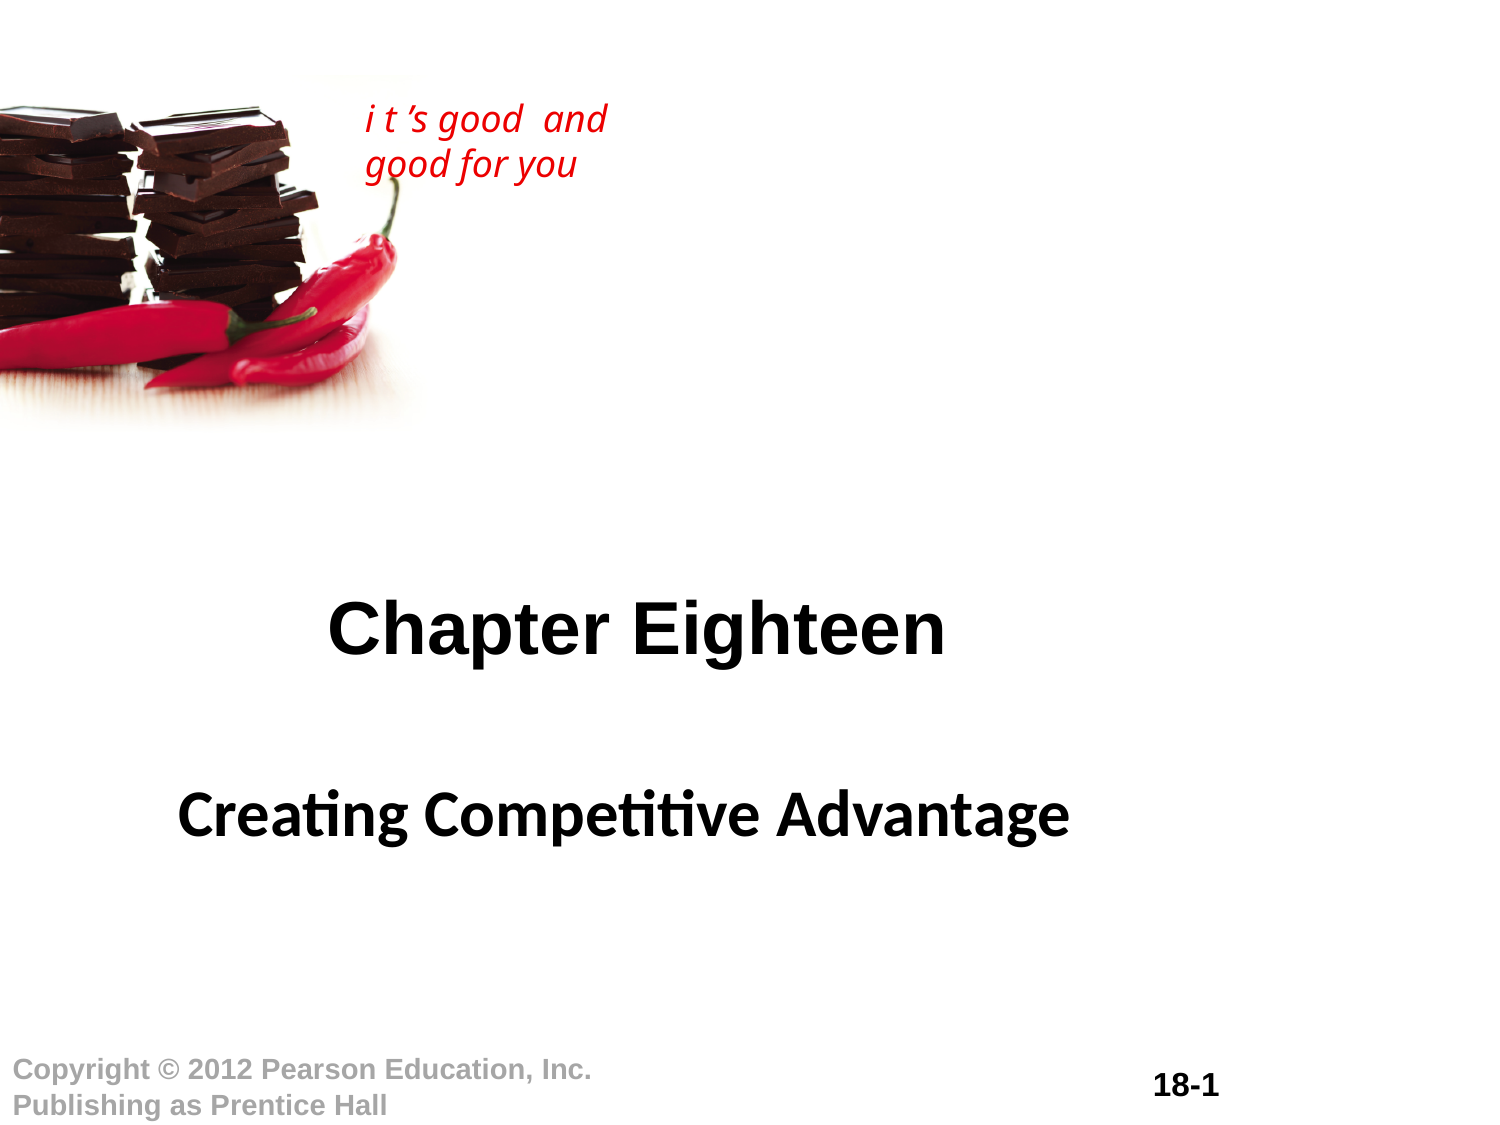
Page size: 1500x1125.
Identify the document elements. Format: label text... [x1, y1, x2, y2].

picture [0, 75, 436, 438]
title Chapter Eighteen [49, 458, 1226, 701]
subtitle Creating Competitive Advantage [99, 762, 1151, 1051]
